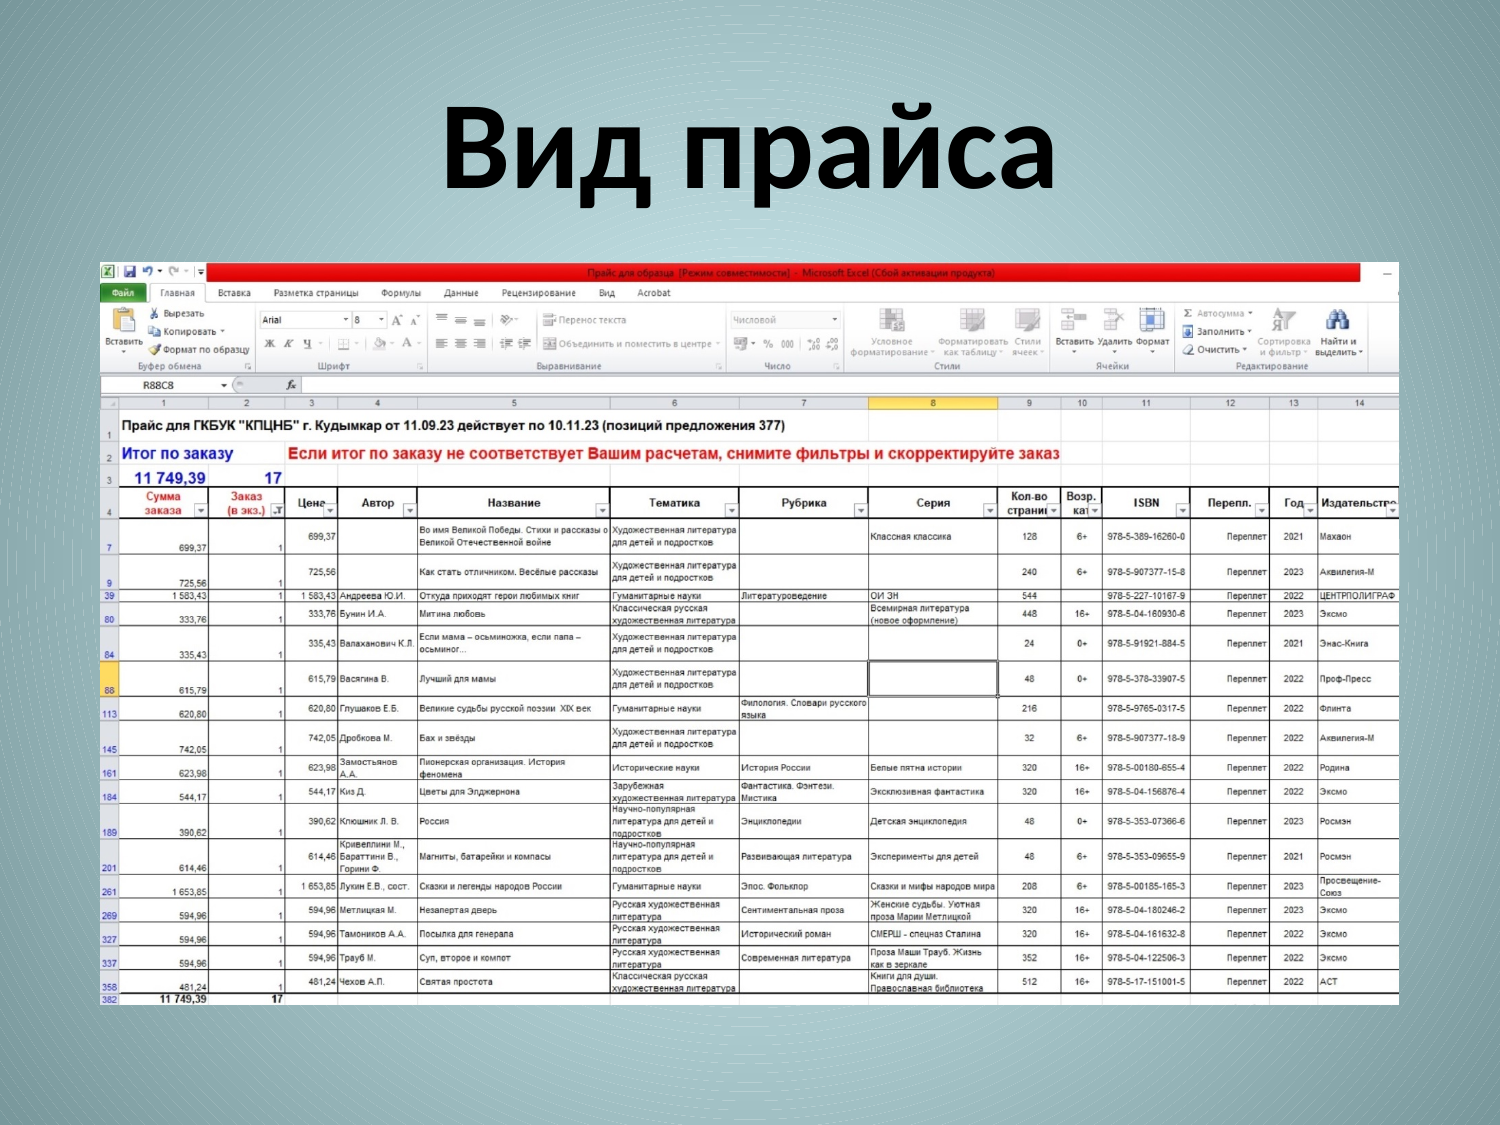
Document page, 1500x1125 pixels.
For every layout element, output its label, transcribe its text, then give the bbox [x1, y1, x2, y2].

title Вид прайса [75, 45, 1425, 233]
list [100, 262, 1400, 1006]
